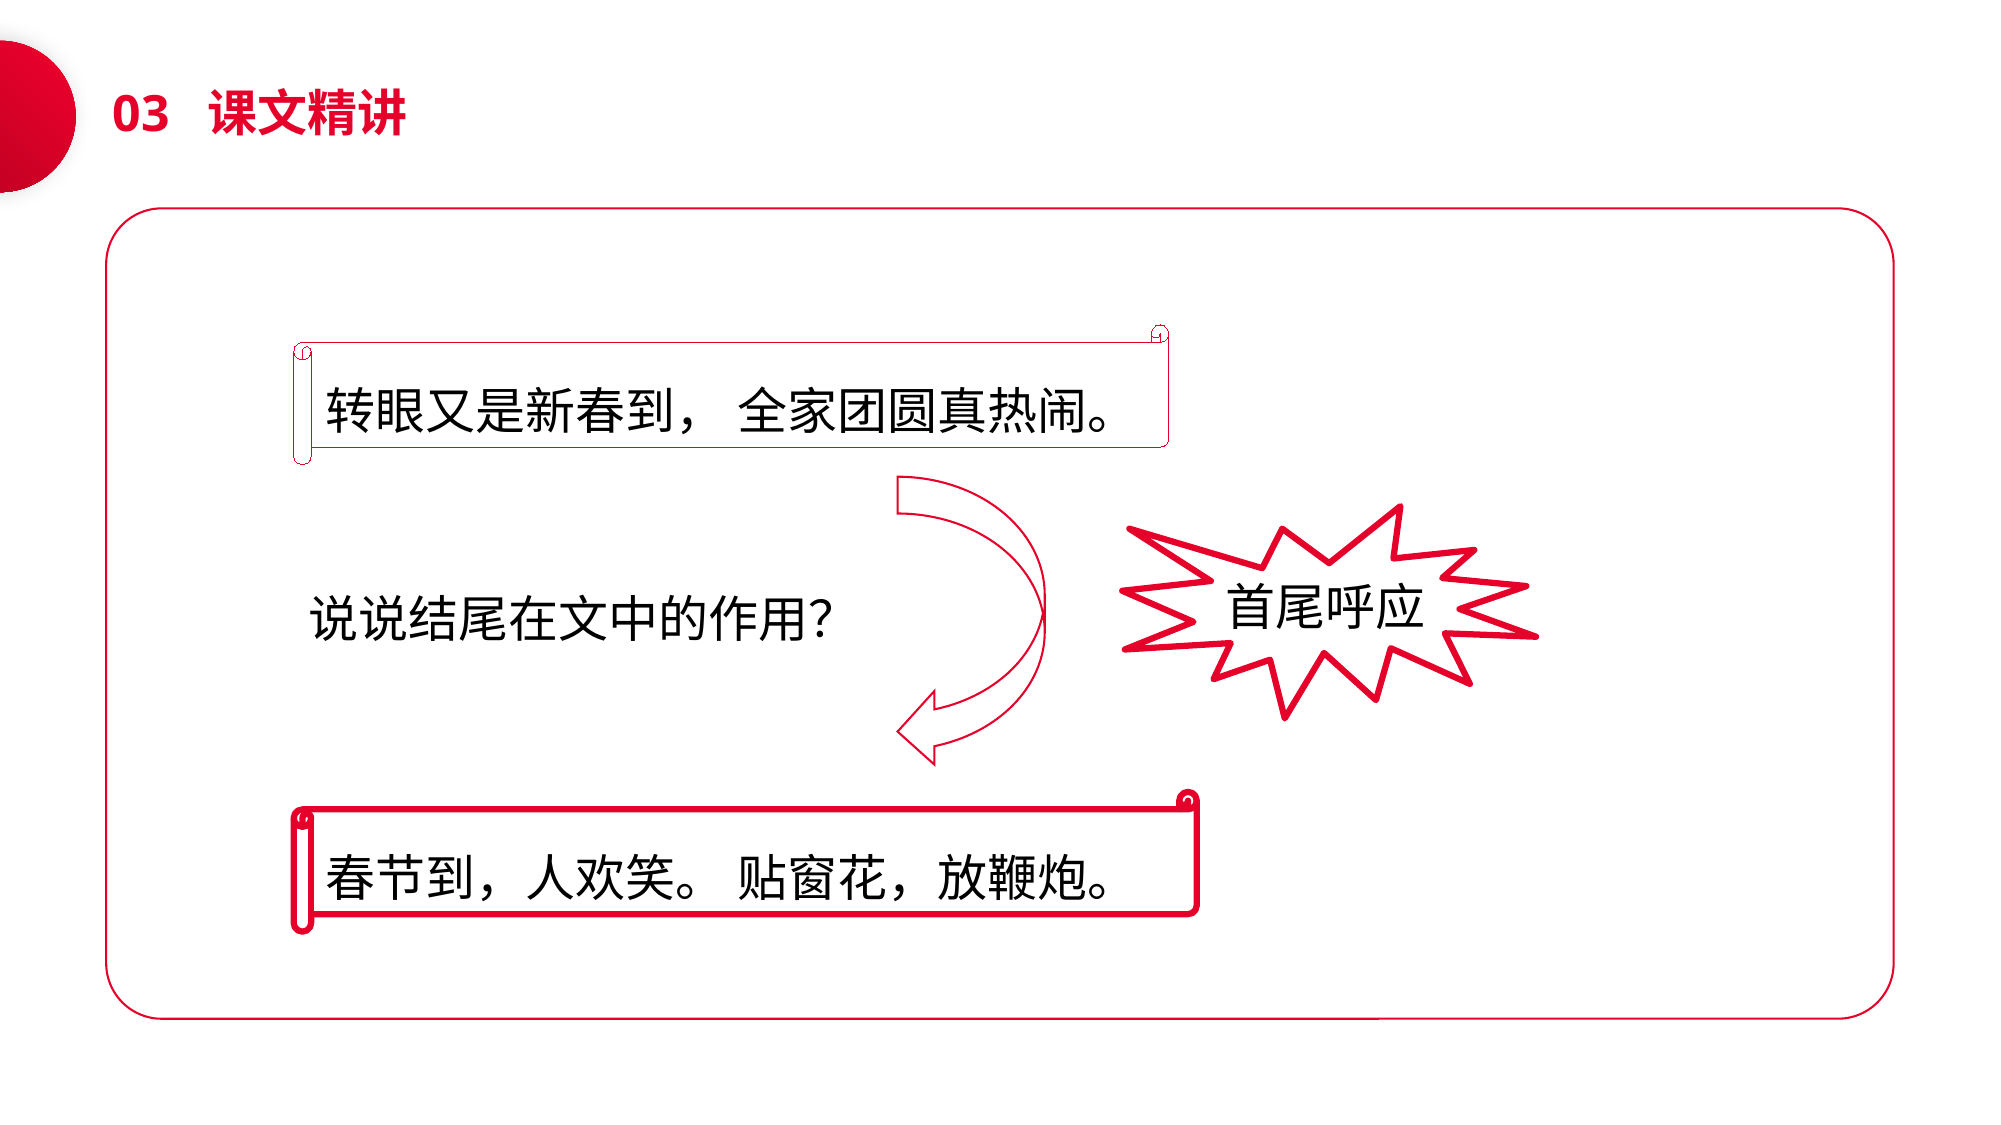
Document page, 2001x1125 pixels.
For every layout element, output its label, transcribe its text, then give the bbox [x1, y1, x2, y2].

text_box 转眼又是新春到， 全家团圆真热闹。 [293, 324, 1169, 465]
text_box 说说结尾在文中的作用？ [293, 549, 1020, 655]
text_box 春节到，人欢笑。 贴窗花，放鞭炮。 [293, 791, 1197, 932]
text_box 首尾呼应 [1122, 506, 1537, 719]
list 03 课文精讲 [97, 81, 490, 173]
text_box [896, 475, 1046, 767]
